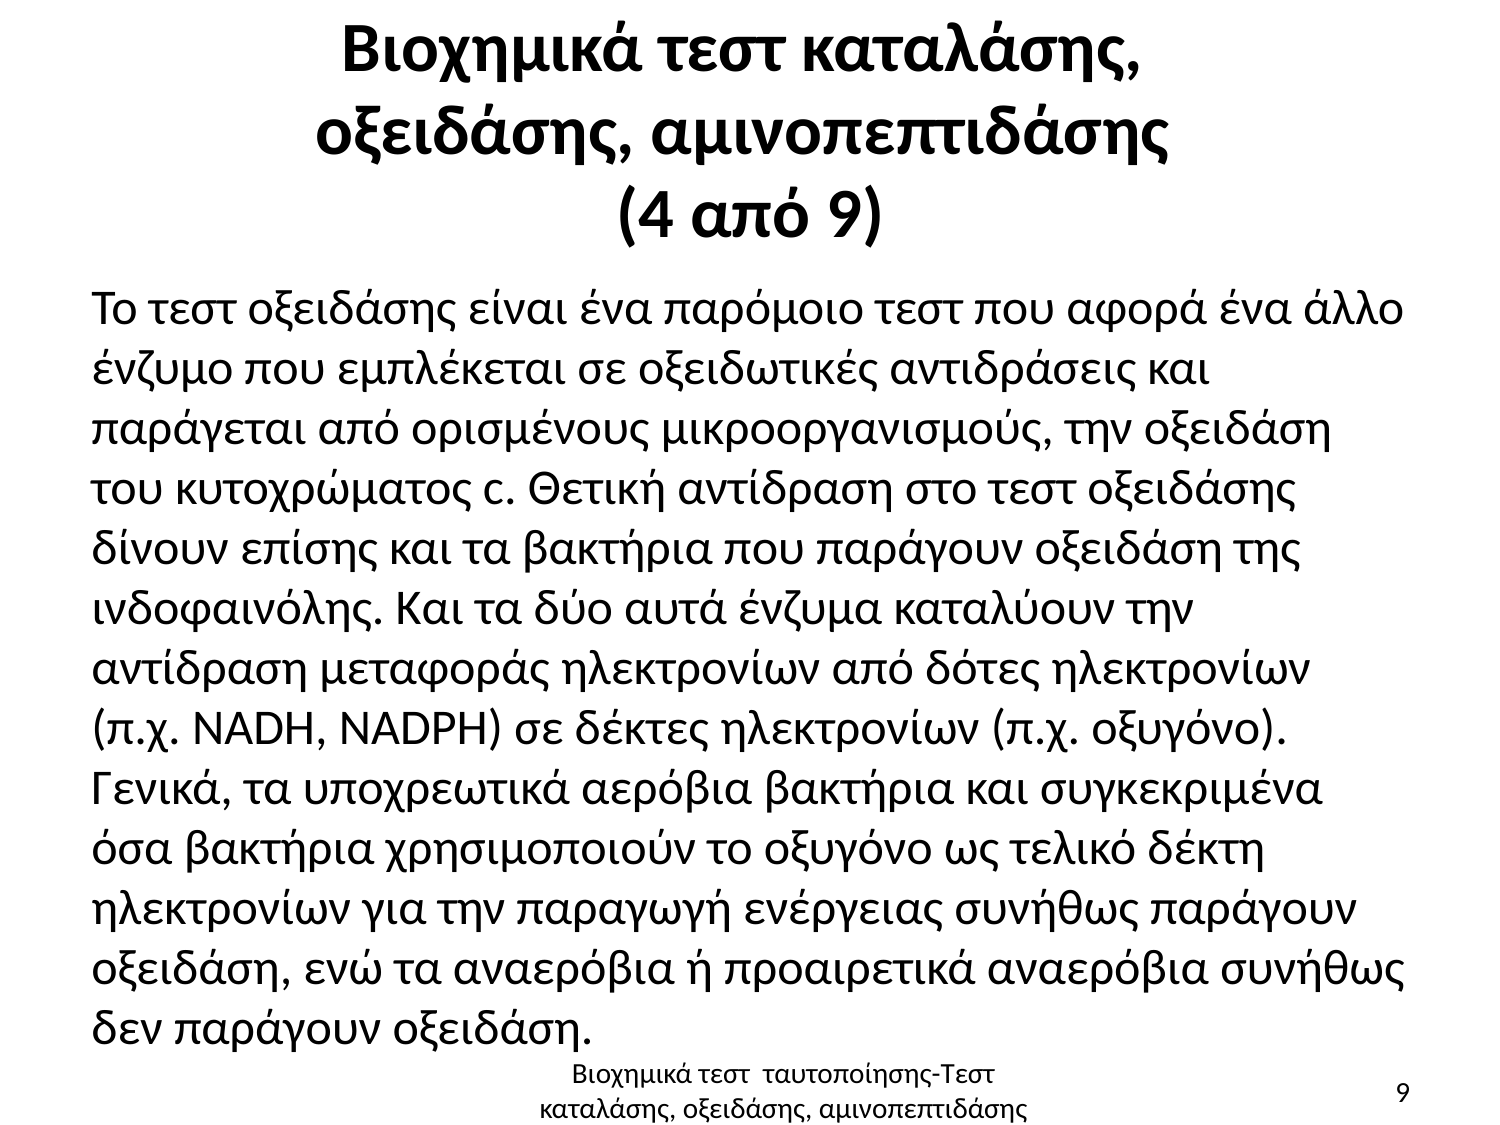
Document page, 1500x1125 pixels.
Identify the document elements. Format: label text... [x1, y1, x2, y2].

text_box Το τεστ οξειδάσης είναι ένα παρόμοιο τεστ που αφορά ένα άλλο ένζυμο που εμπλέκεται σε οξειδωτικές αντιδράσεις και παράγεται από ορισμένους μικροοργανισμούς, την οξειδάση του κυτοχρώματος c. Θετική αντίδραση στο τεστ οξειδάσης δίνουν επίσης και τα βακτήρια που παράγουν οξειδάση της ινδοφαινόλης. Και τα δύο αυτά ένζυμα καταλύουν την αντίδραση μεταφοράς ηλεκτρονίων από δότες ηλεκτρονίων (π.χ. NADH, NADPH) σε δέκτες ηλεκτρονίων (π.χ. οξυγόνο). Γενικά, τα υποχρεωτικά αερόβια βακτήρια και συγκεκριμένα όσα βακτήρια χρησιμοποιούν το οξυγόνο ως τελικό δέκτη ηλεκτρονίων για την παραγωγή ενέργειας συνήθως παράγουν οξειδάση, ενώ τα αναερόβια ή προαιρετικά αναερόβια συνήθως δεν παράγουν οξειδάση. [76, 267, 1425, 1062]
text_box 9 [1074, 1066, 1425, 1125]
text_box Βιοχημικά τεστ ταυτοποίησης-Τεστ καταλάσης, οξειδάσης, αμινοπεπτιδάσης [521, 1046, 1046, 1125]
title Βιοχημικά τεστ καταλάσης, οξειδάσης, αμινοπεπτιδάσης (4 από 9) [76, 1, 1425, 256]
